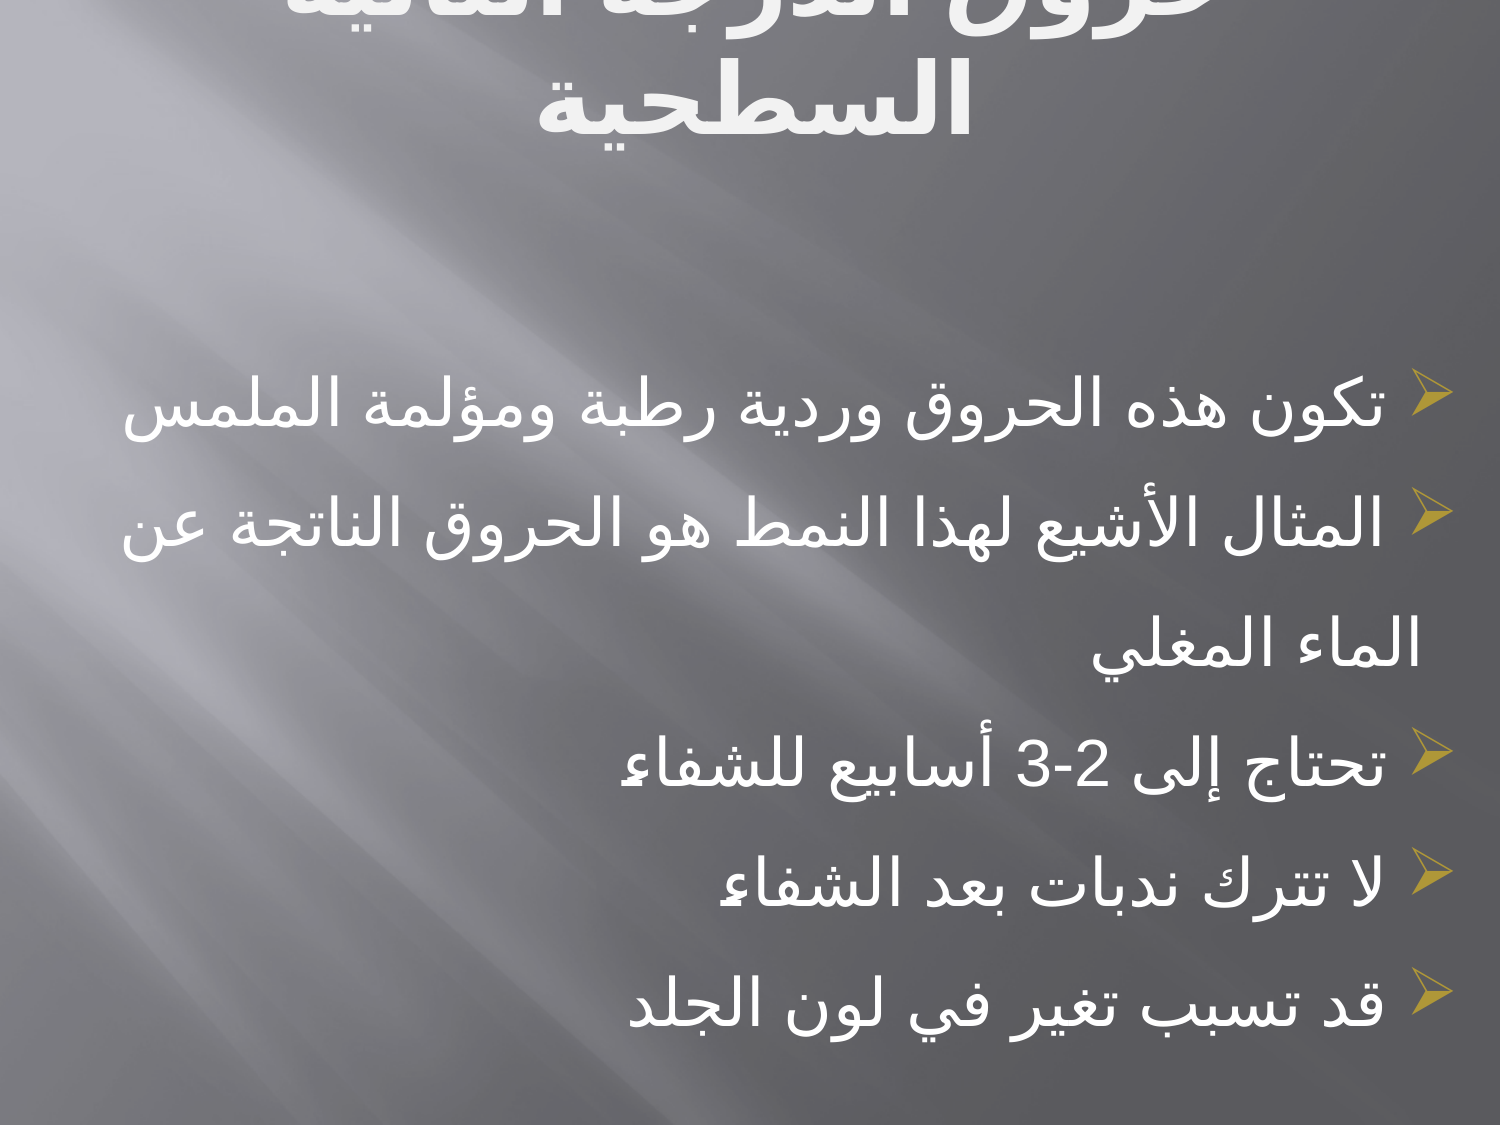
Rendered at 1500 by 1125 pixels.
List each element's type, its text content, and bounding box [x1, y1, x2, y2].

text_box حروق الدرجة الثانية السطحية [74, 24, 1438, 163]
text_box تكون هذه الحروق وردية رطبة ومؤلمة الملمس المثال الأشيع لهذا النمط هو الحروق الناتجة عن الماء المغلي تحتاج إلى 2-3 أسابيع للشفاء لا تترك ندبات بعد الشفاء قد تسبب تغير في لون الجلد [62, 312, 1475, 963]
